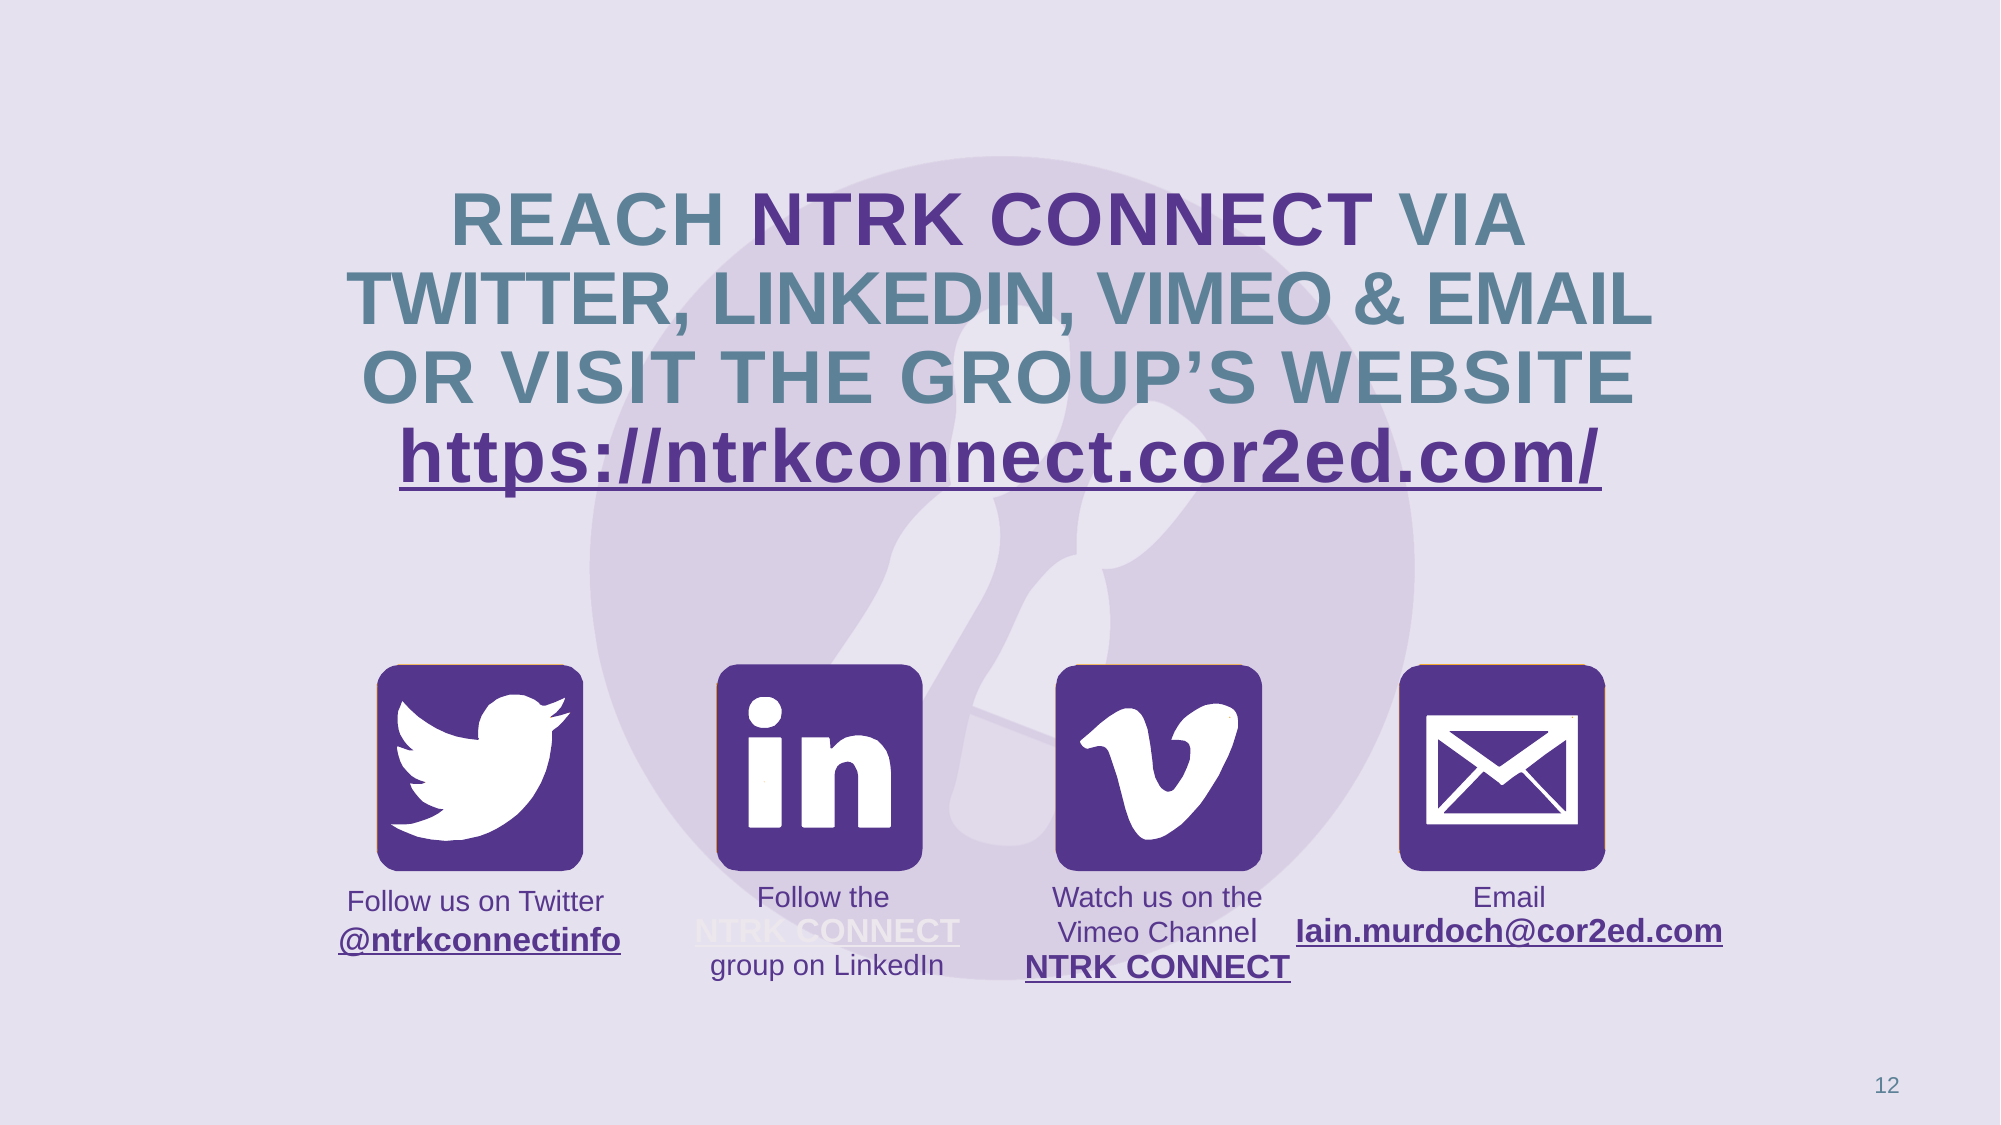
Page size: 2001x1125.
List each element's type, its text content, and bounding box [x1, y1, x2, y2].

text_box Email Iain.murdoch @cor2ed.com [1329, 875, 1743, 958]
picture [376, 664, 584, 872]
text_box Follow us on Twitter @ntrkconnectinfo [323, 875, 637, 965]
text_box Follow the NTRK CONNECT group on LinkedIn [656, 875, 986, 989]
picture [715, 664, 923, 872]
picture [1055, 664, 1263, 872]
text_box Watch us on the Vimeo Channel NTRK CONNECT [986, 875, 1329, 994]
picture [1398, 664, 1606, 872]
title REACH NTRK CONNECT VIA TWITTER, LINKEDIN, VIMEO & EMAIL OR VISIT THE GROUP’S WEBSITE https://ntrkconnect.cor2ed.com/ [268, 45, 1733, 634]
slide_number 12 [1771, 1054, 1900, 1115]
